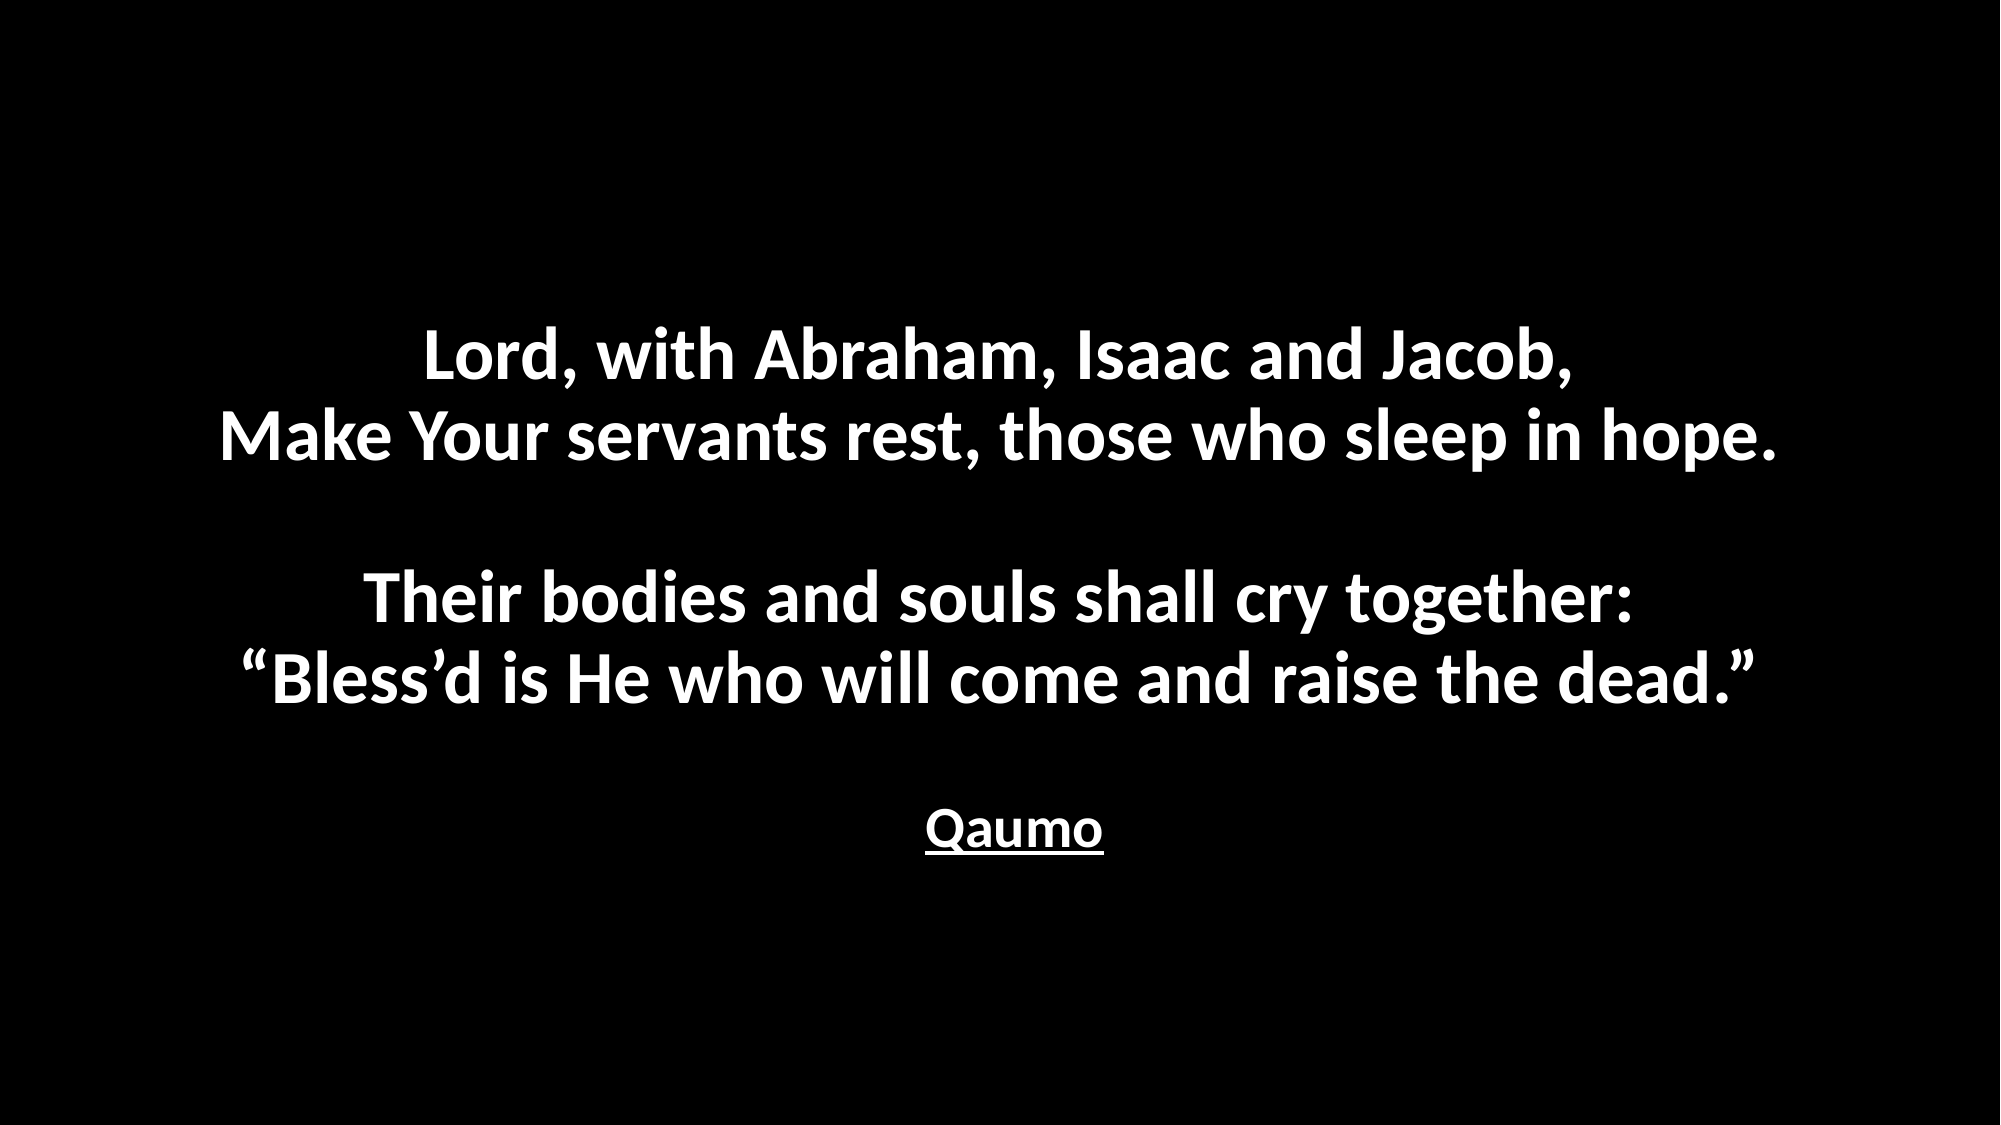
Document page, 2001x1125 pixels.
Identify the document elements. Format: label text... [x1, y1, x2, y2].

list Lord, with Abraham, Isaac and Jacob, Make Your servants rest, those who sleep in hope. Their bodies and souls shall cry together: “Bless’d is He who will come and raise the dead.” Qaumo [137, 299, 1863, 1014]
